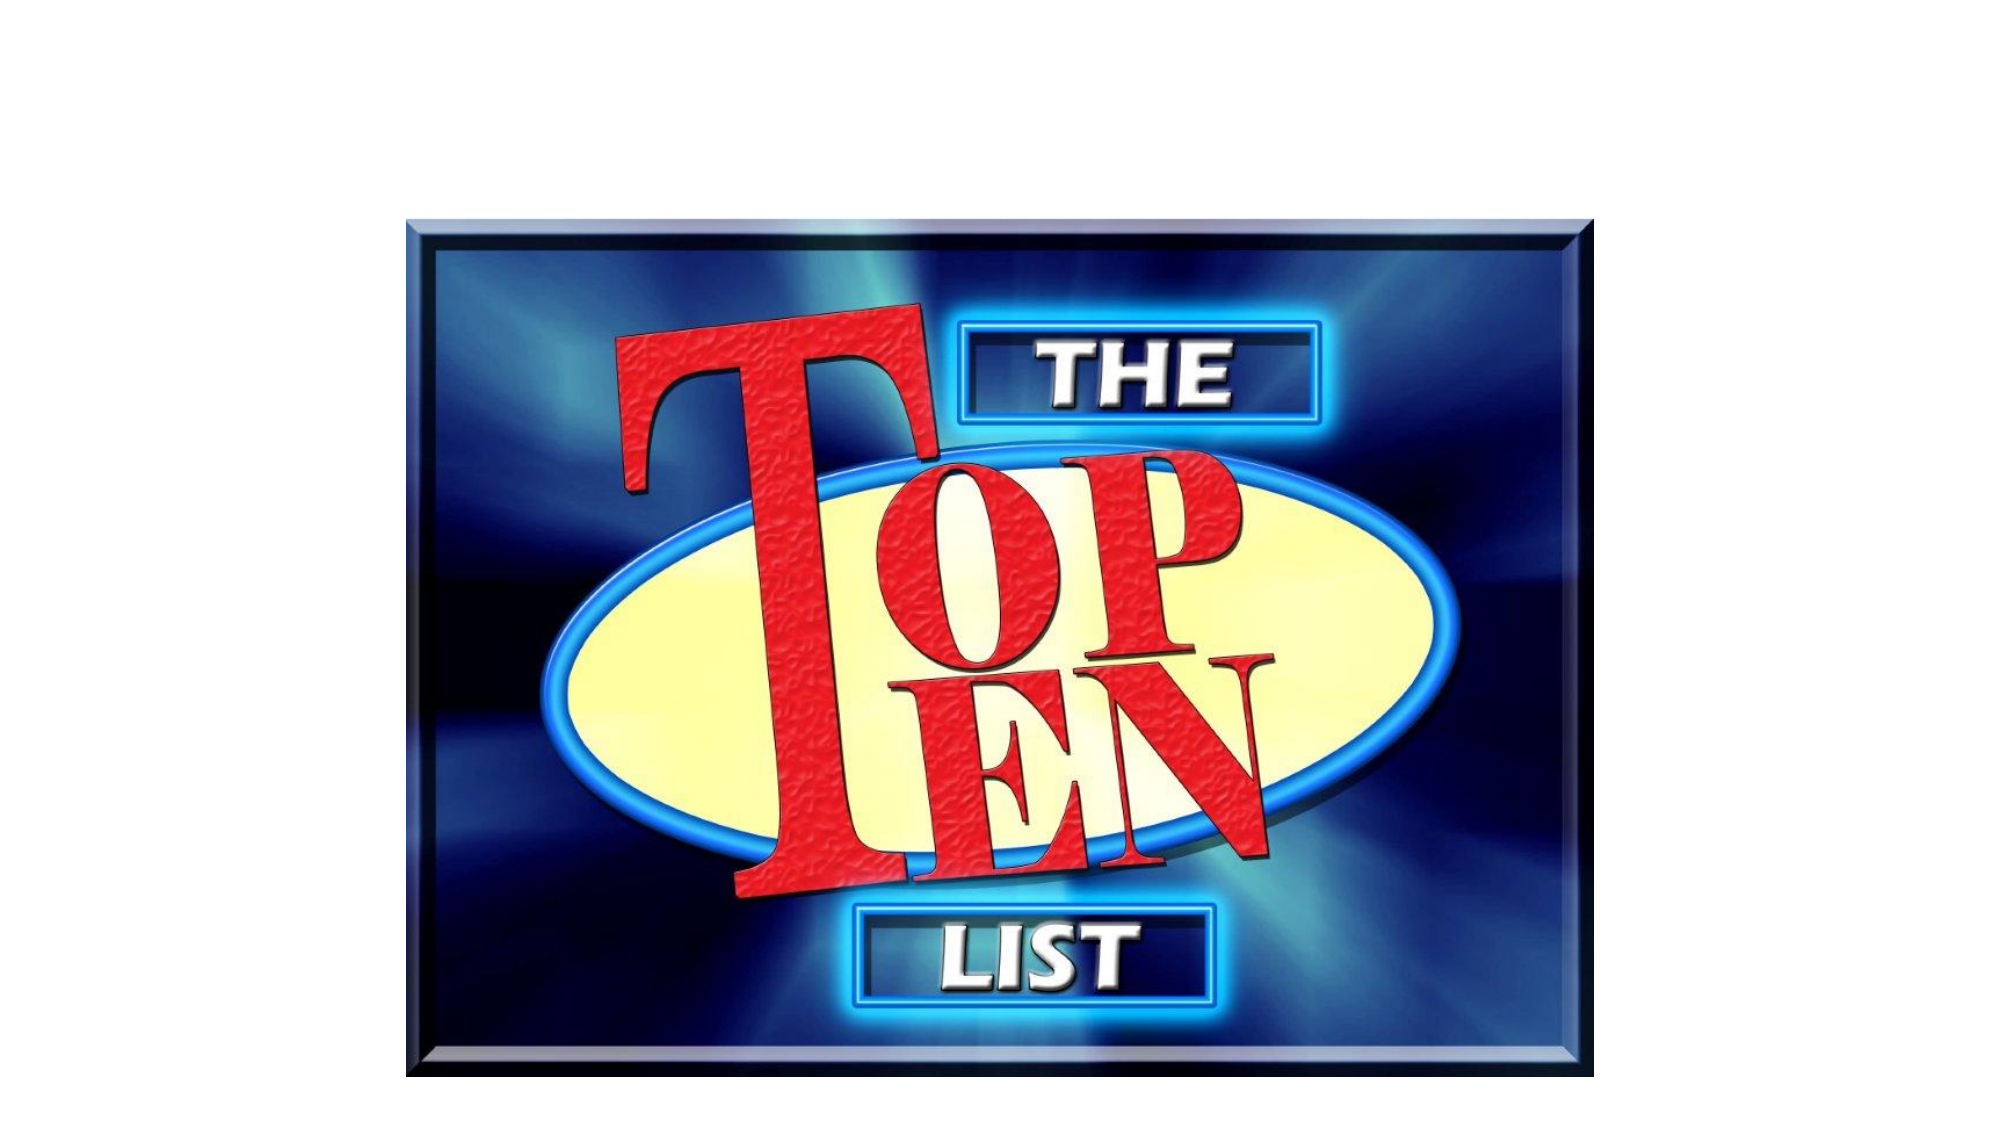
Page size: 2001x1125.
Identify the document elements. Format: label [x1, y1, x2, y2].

list [406, 218, 1594, 1077]
